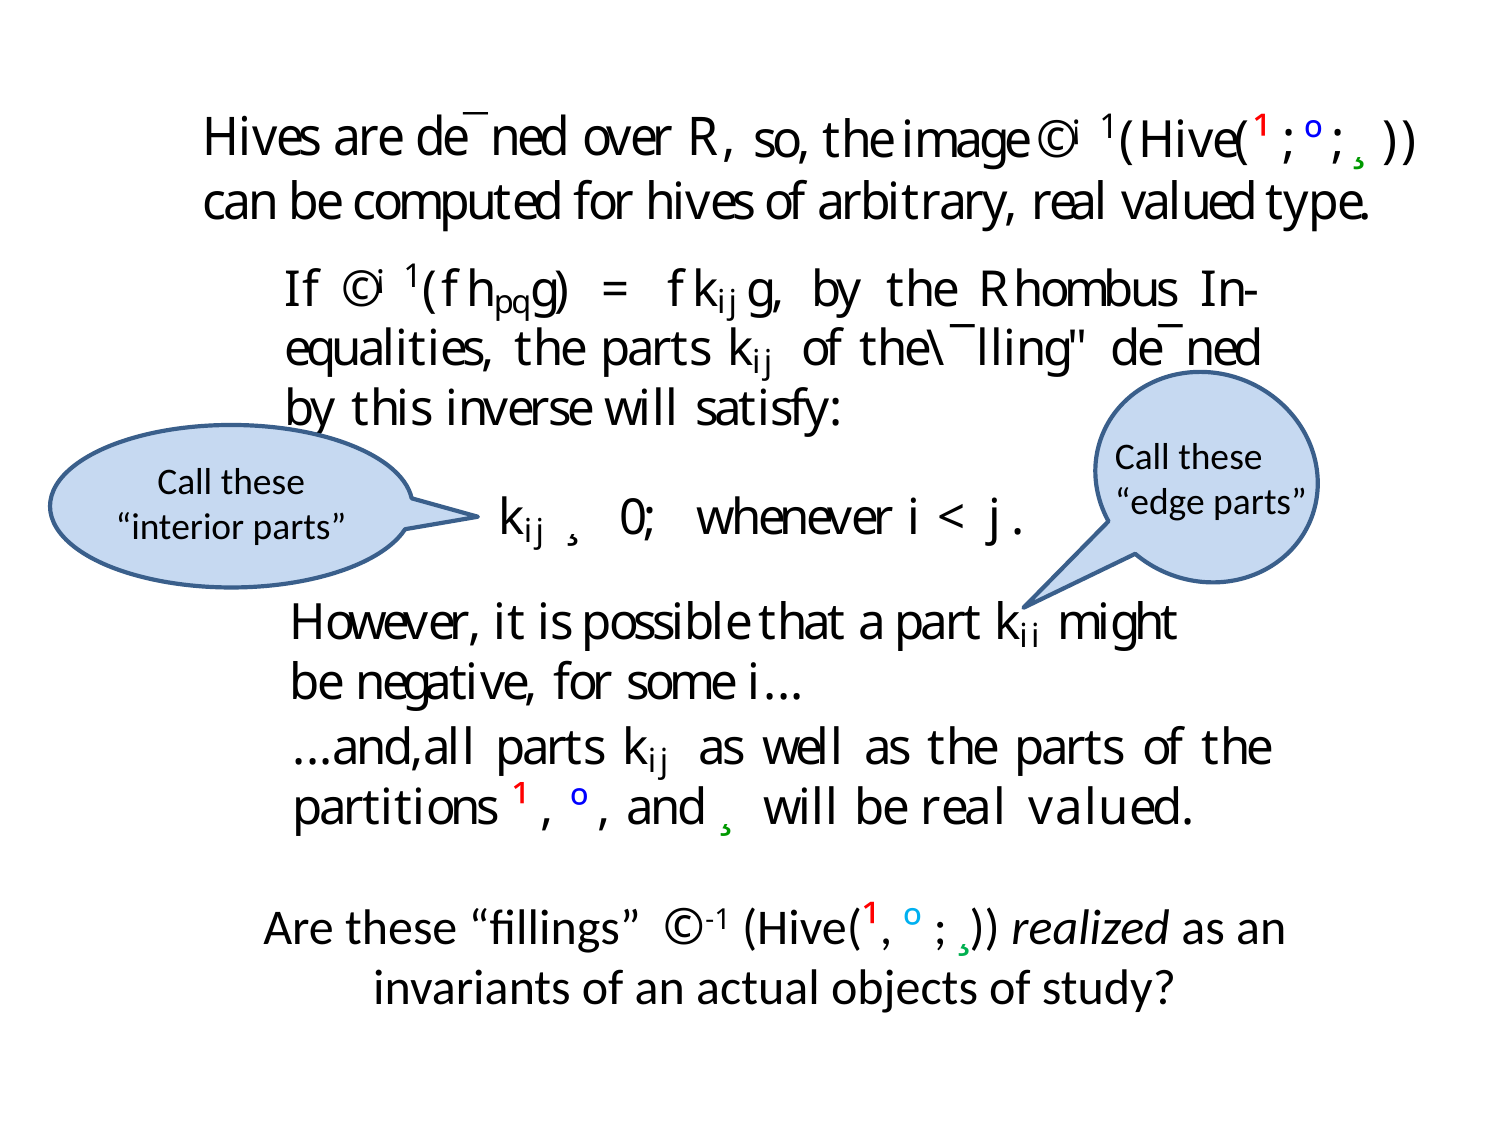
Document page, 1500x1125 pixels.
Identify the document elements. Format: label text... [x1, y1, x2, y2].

text_box Call these “edge parts” [1273, 424, 1400, 530]
picture [282, 262, 1265, 554]
text_box Call these “interior parts” [74, 449, 275, 555]
text_box [82, 555, 362, 590]
text_box [47, 463, 74, 550]
text_box [1146, 530, 1309, 585]
picture [199, 112, 1418, 234]
text_box [1032, 565, 1117, 596]
text_box [97, 422, 275, 449]
picture [287, 599, 1182, 714]
picture [290, 724, 1273, 839]
text_box [1273, 393, 1302, 424]
text_box Are these “fillings” ©-1 (Hive(¹, º ; ¸)) realized as an invariants of an actual objects of study? [174, 887, 1375, 1023]
